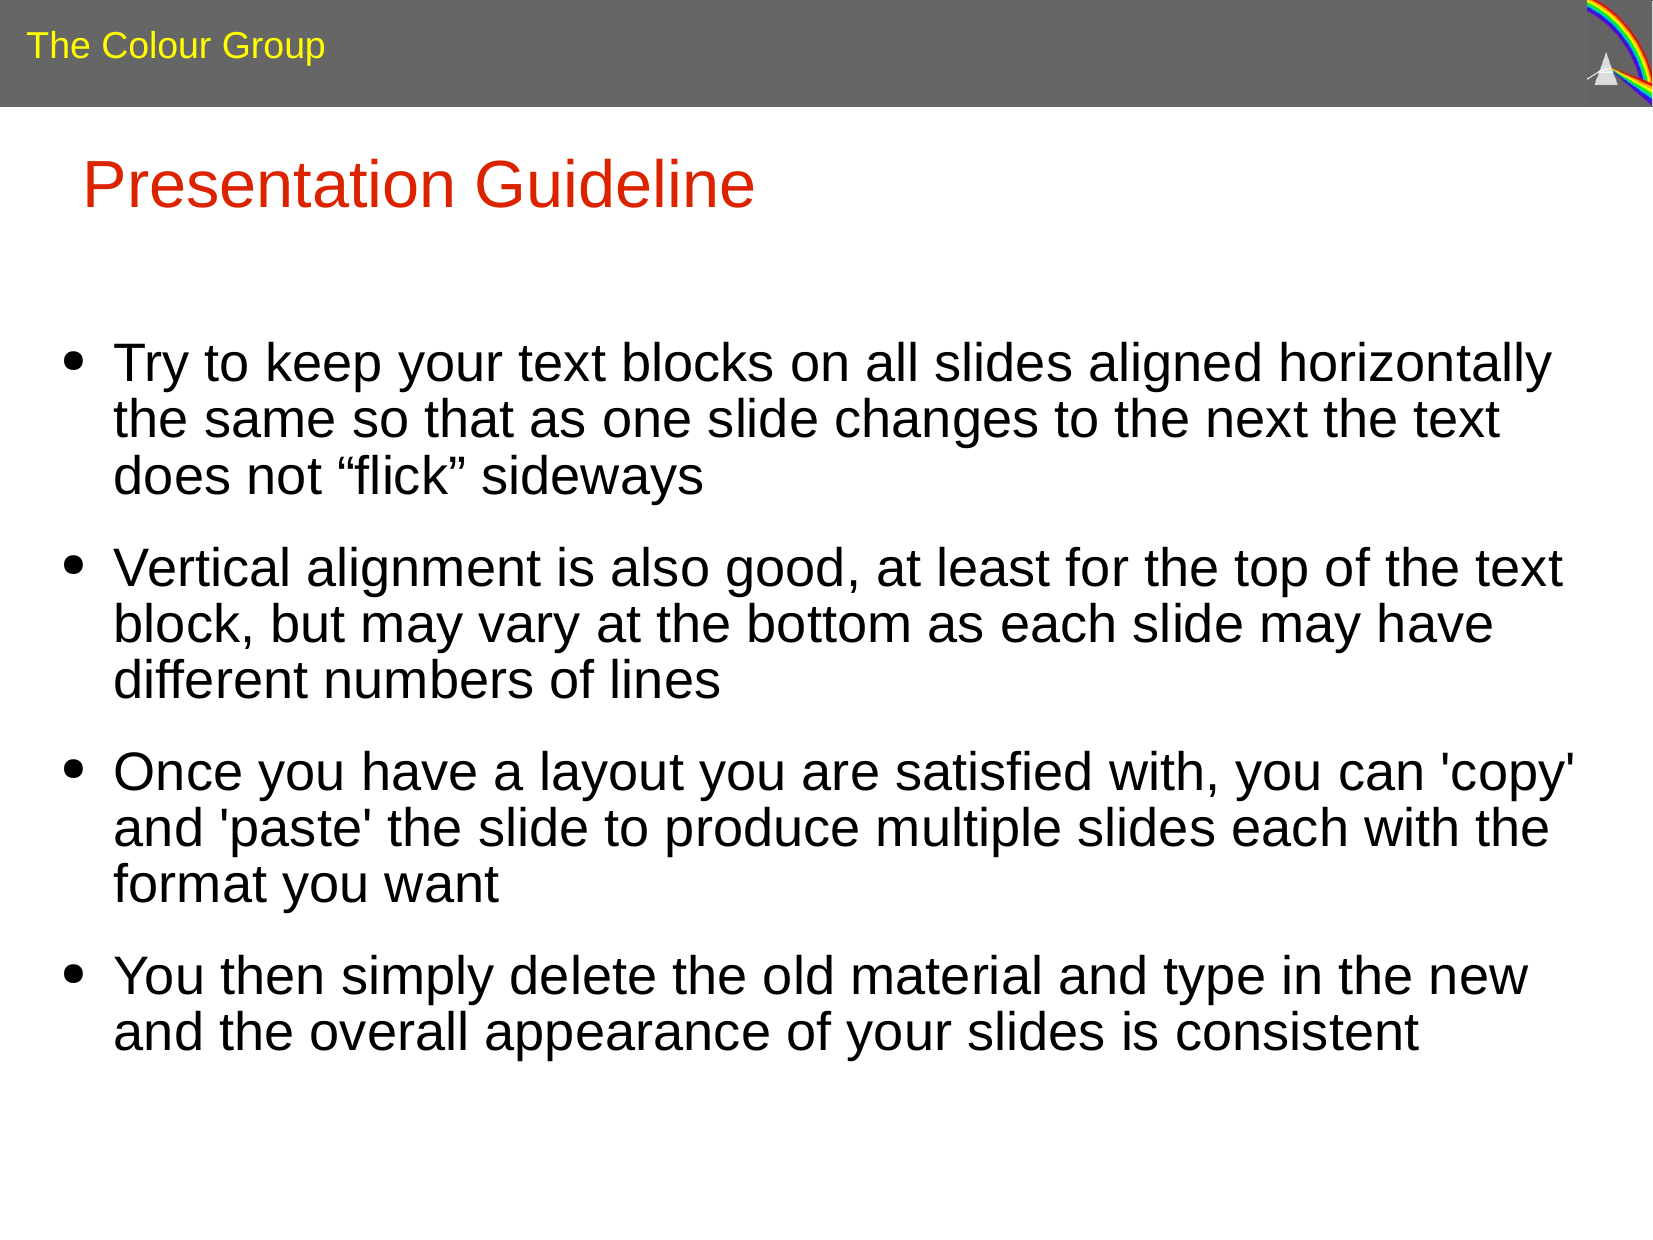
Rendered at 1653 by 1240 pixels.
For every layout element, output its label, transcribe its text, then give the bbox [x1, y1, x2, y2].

subtitle Try to keep your text blocks on all slides aligned horizontally the same so that as one slide changes to the next the text does not “flick” sideways Vertical alignment is also good, at least for the top of the text block, but may vary at the bottom as each slide may have different numbers of lines Once you have a layout you are satisfied with, you can 'copy' and 'paste' the slide to produce multiple slides each with the format you want You then simply delete the old material and type in the new and the overall appearance of your slides is consistent [60, 312, 1609, 1086]
title Presentation Guideline [82, 129, 1147, 243]
picture [1587, 0, 1653, 107]
